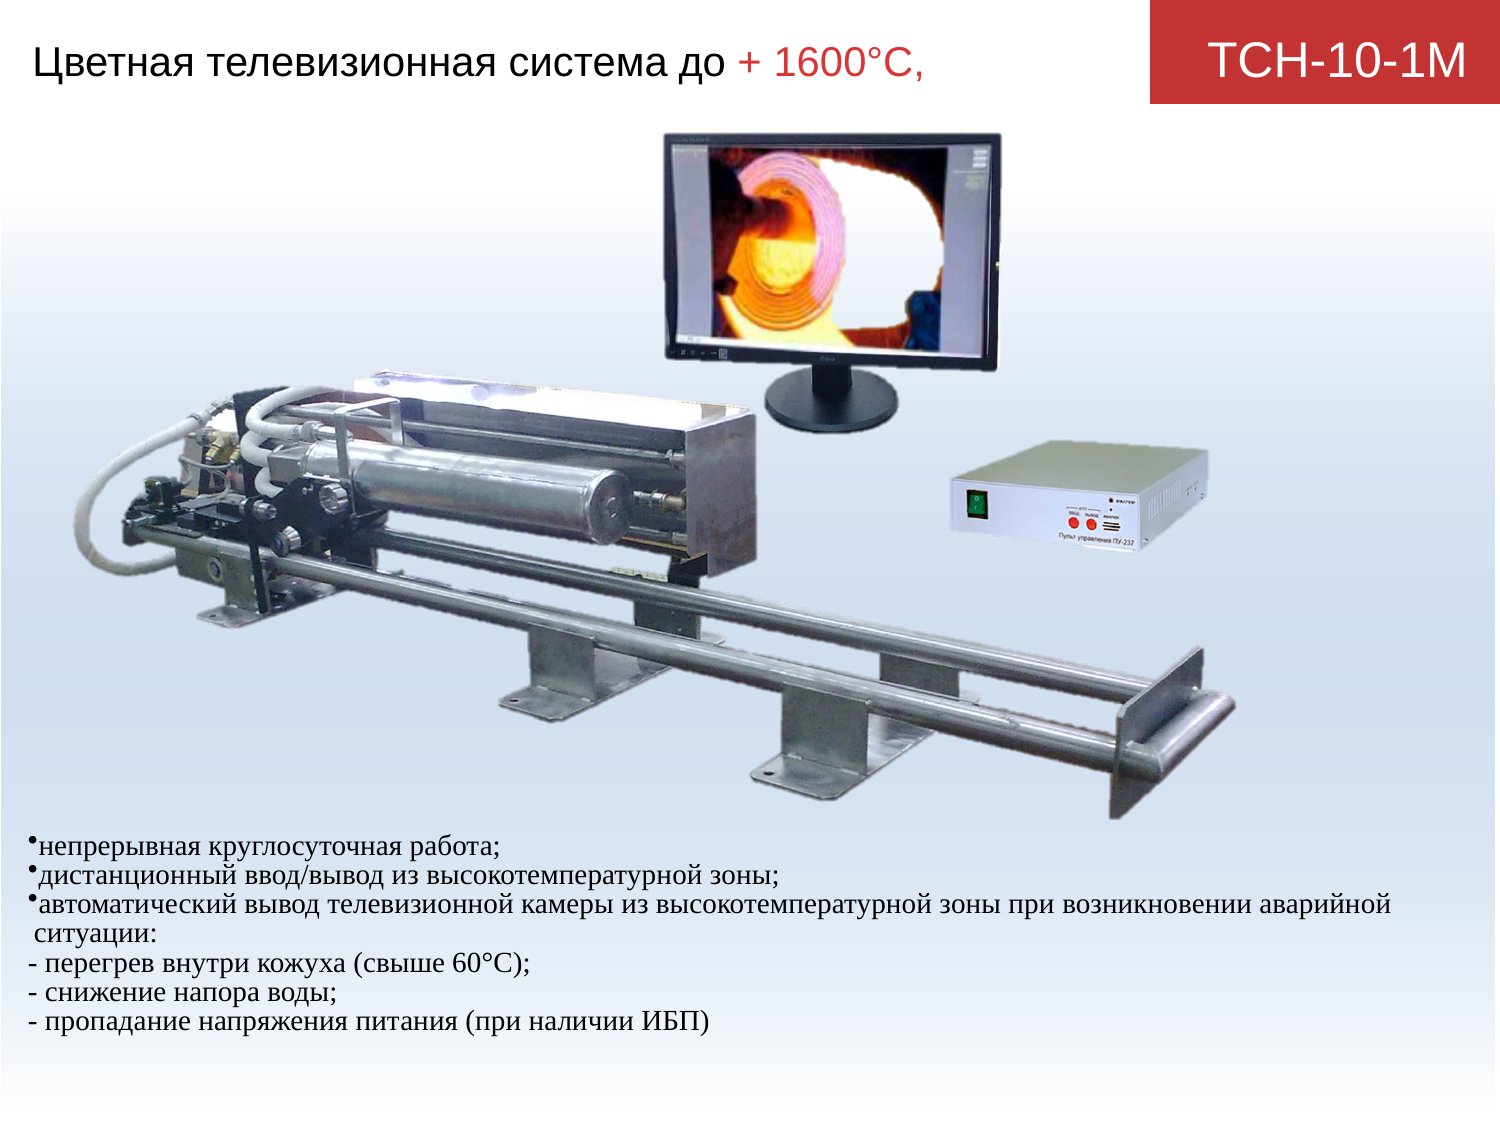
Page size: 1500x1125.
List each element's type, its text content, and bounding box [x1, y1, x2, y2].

picture [64, 103, 1240, 820]
text_box ТСН-10-1М [1192, 20, 1483, 95]
text_box [1148, 0, 1500, 106]
text_box непрерывная круглосуточная работа; дистанционный ввод/вывод из высокотемпературной зоны; автоматический вывод телевизионной камеры из высокотемпературной зоны при возникновении аварийной ситуации: - перегрев внутри кожуха (свыше 60°С); - снижение напора воды; - пропадание напряжения питания (при наличии ИБП) [1, 824, 1478, 1044]
text_box [0, 190, 1496, 1112]
text_box Цветная телевизионная система до + 1600°С, [17, 26, 1136, 92]
